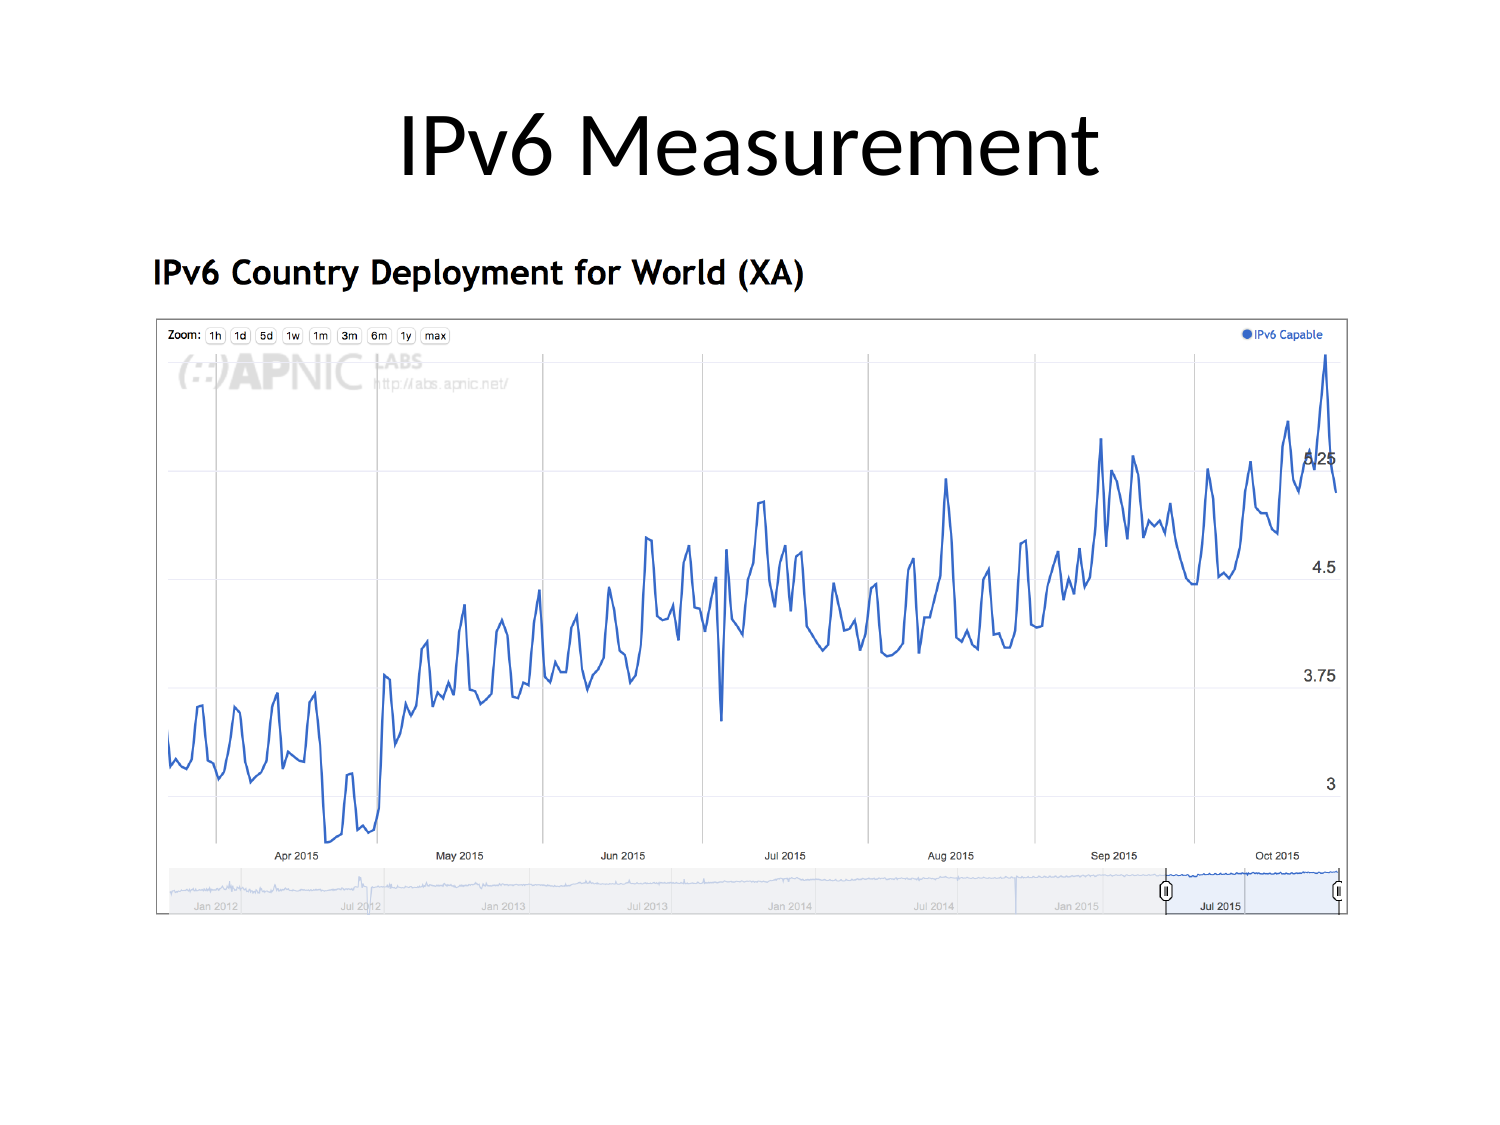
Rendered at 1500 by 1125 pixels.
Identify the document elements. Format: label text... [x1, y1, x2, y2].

picture [145, 251, 1369, 943]
title IPv6 Measurement [75, 45, 1425, 233]
